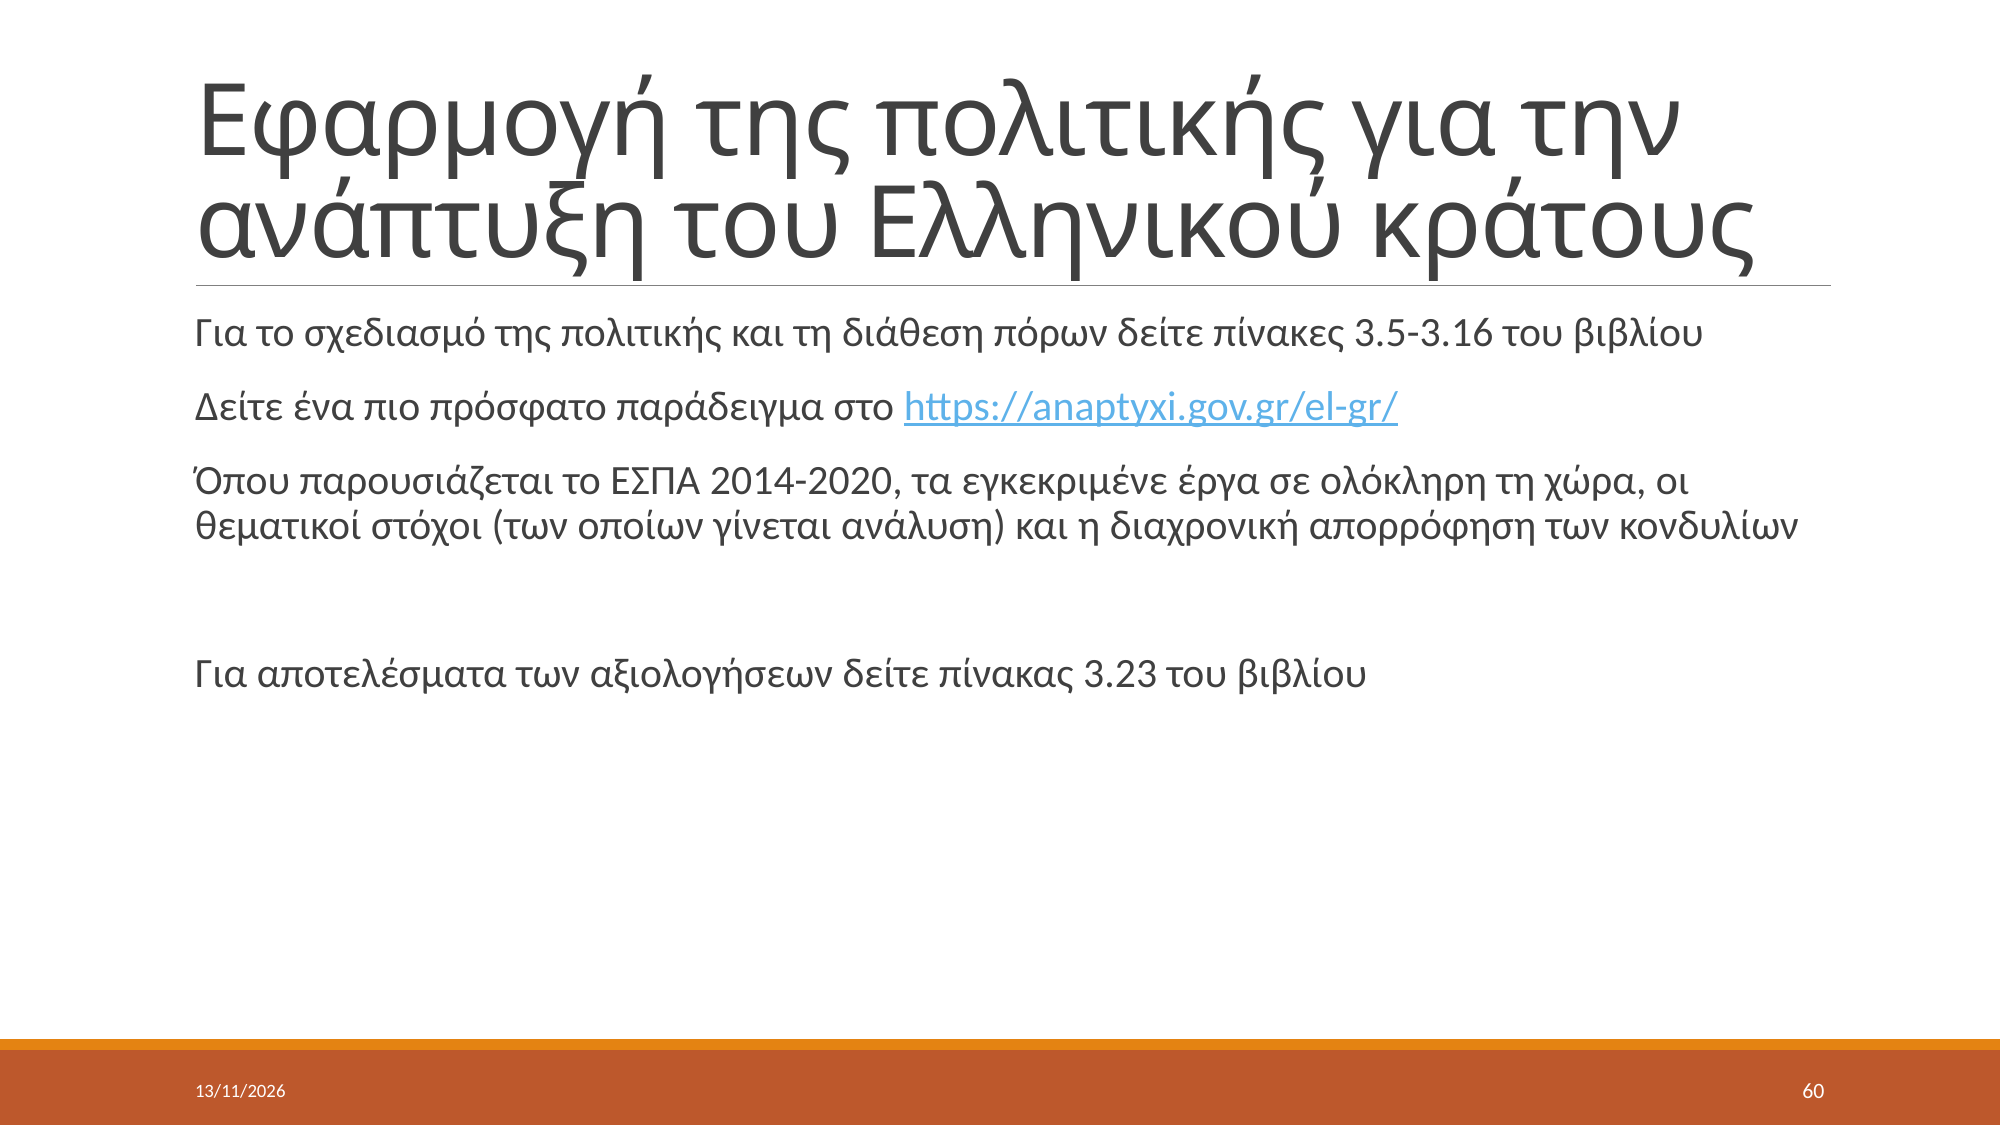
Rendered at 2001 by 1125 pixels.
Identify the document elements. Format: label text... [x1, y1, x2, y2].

slide_number 60 [1624, 1059, 1840, 1120]
title Εφαρμογή της πολιτικής για την ανάπτυξη του Ελληνικού κράτους [180, 47, 1830, 285]
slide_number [180, 1059, 586, 1120]
list Για το σχεδιασμό της πολιτικής και τη διάθεση πόρων δείτε πίνακες 3.5-3.16 του βιβλίου Δείτε ένα πιο πρόσφατο παράδειγμα στο https://anaptyxi.gov.gr/el-gr/ Όπου παρουσιάζεται το ΕΣΠΑ 2014-2020, τα εγκεκριμένε έργα σε ολόκληρη τη χώρα, οι θεματικοί στόχοι (των οποίων γίνεται ανάλυση) και η διαχρονική απορρόφηση των κονδυλίων Για αποτελέσματα των αξιολογήσεων δείτε πίνακας 3.23 του βιβλίου [180, 302, 1830, 963]
